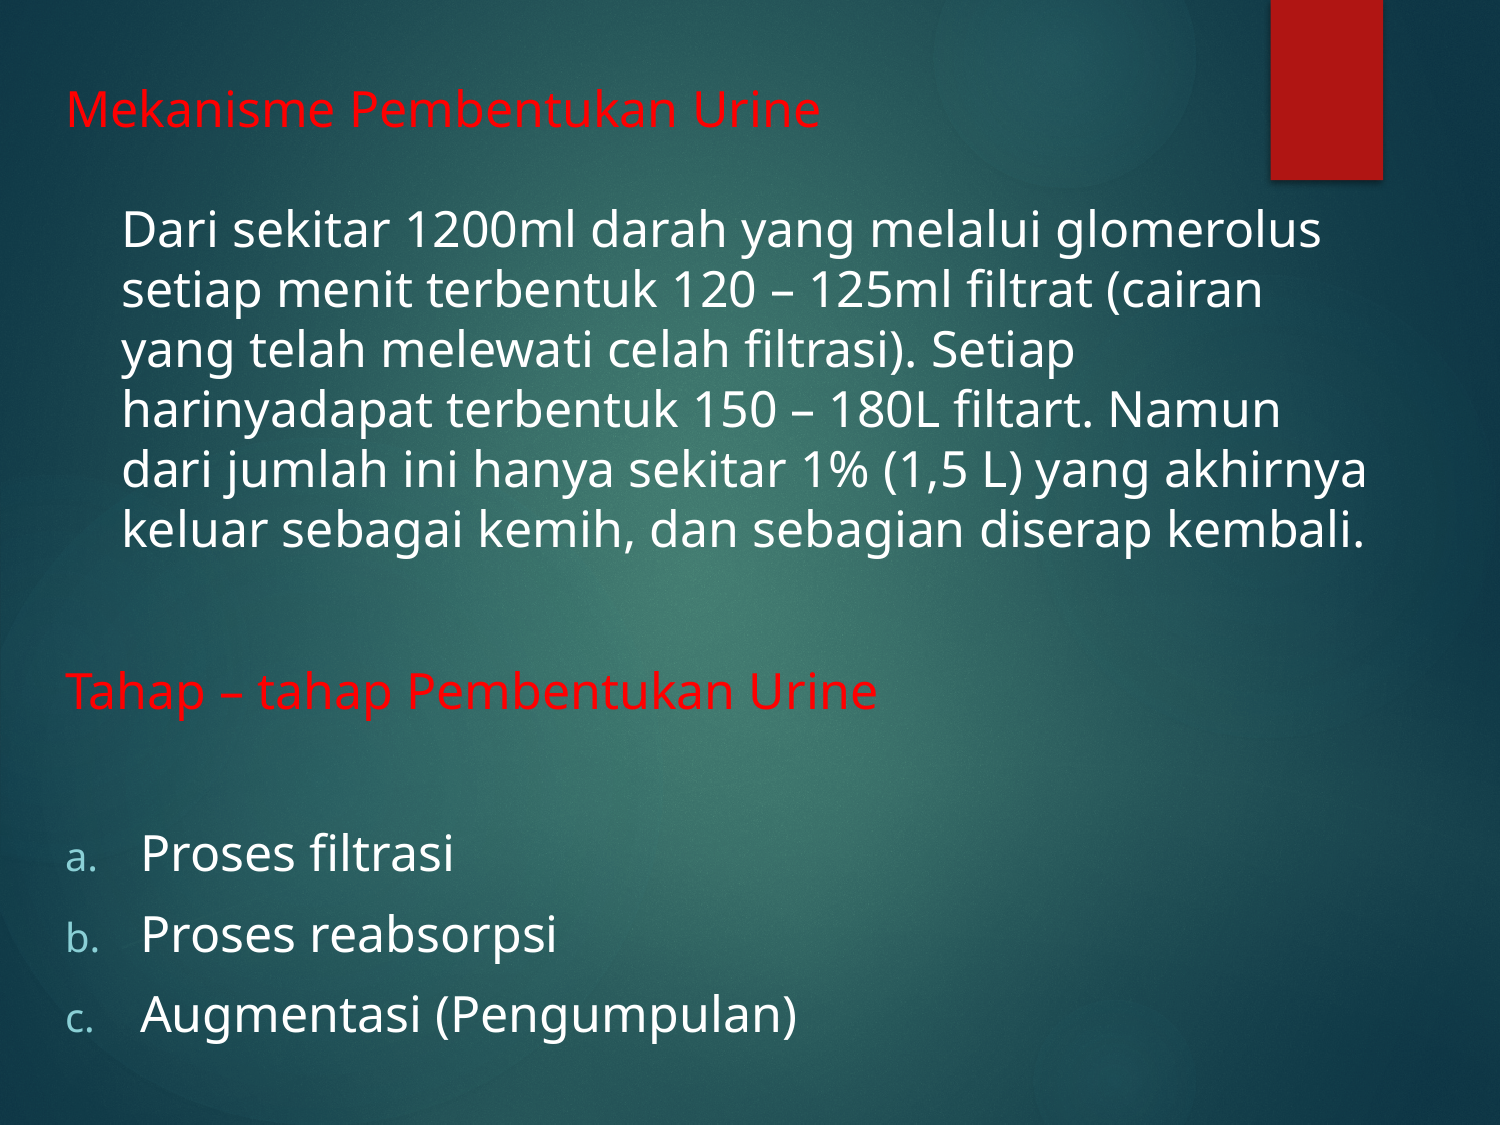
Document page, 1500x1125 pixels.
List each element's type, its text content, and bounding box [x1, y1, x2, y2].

list Mekanisme Pembentukan Urine Dari sekitar 1200ml darah yang melalui glomerolus setiap menit terbentuk 120 – 125ml filtrat (cairan yang telah melewati celah filtrasi). Setiap harinyadapat terbentuk 150 – 180L filtart. Namun dari jumlah ini hanya sekitar 1% (1,5 L) yang akhirnya keluar sebagai kemih, dan sebagian diserap kembali. Tahap – tahap Pembentukan Urine Proses filtrasi Proses reabsorpsi Augmentasi (Pengumpulan) [50, 70, 1400, 1055]
